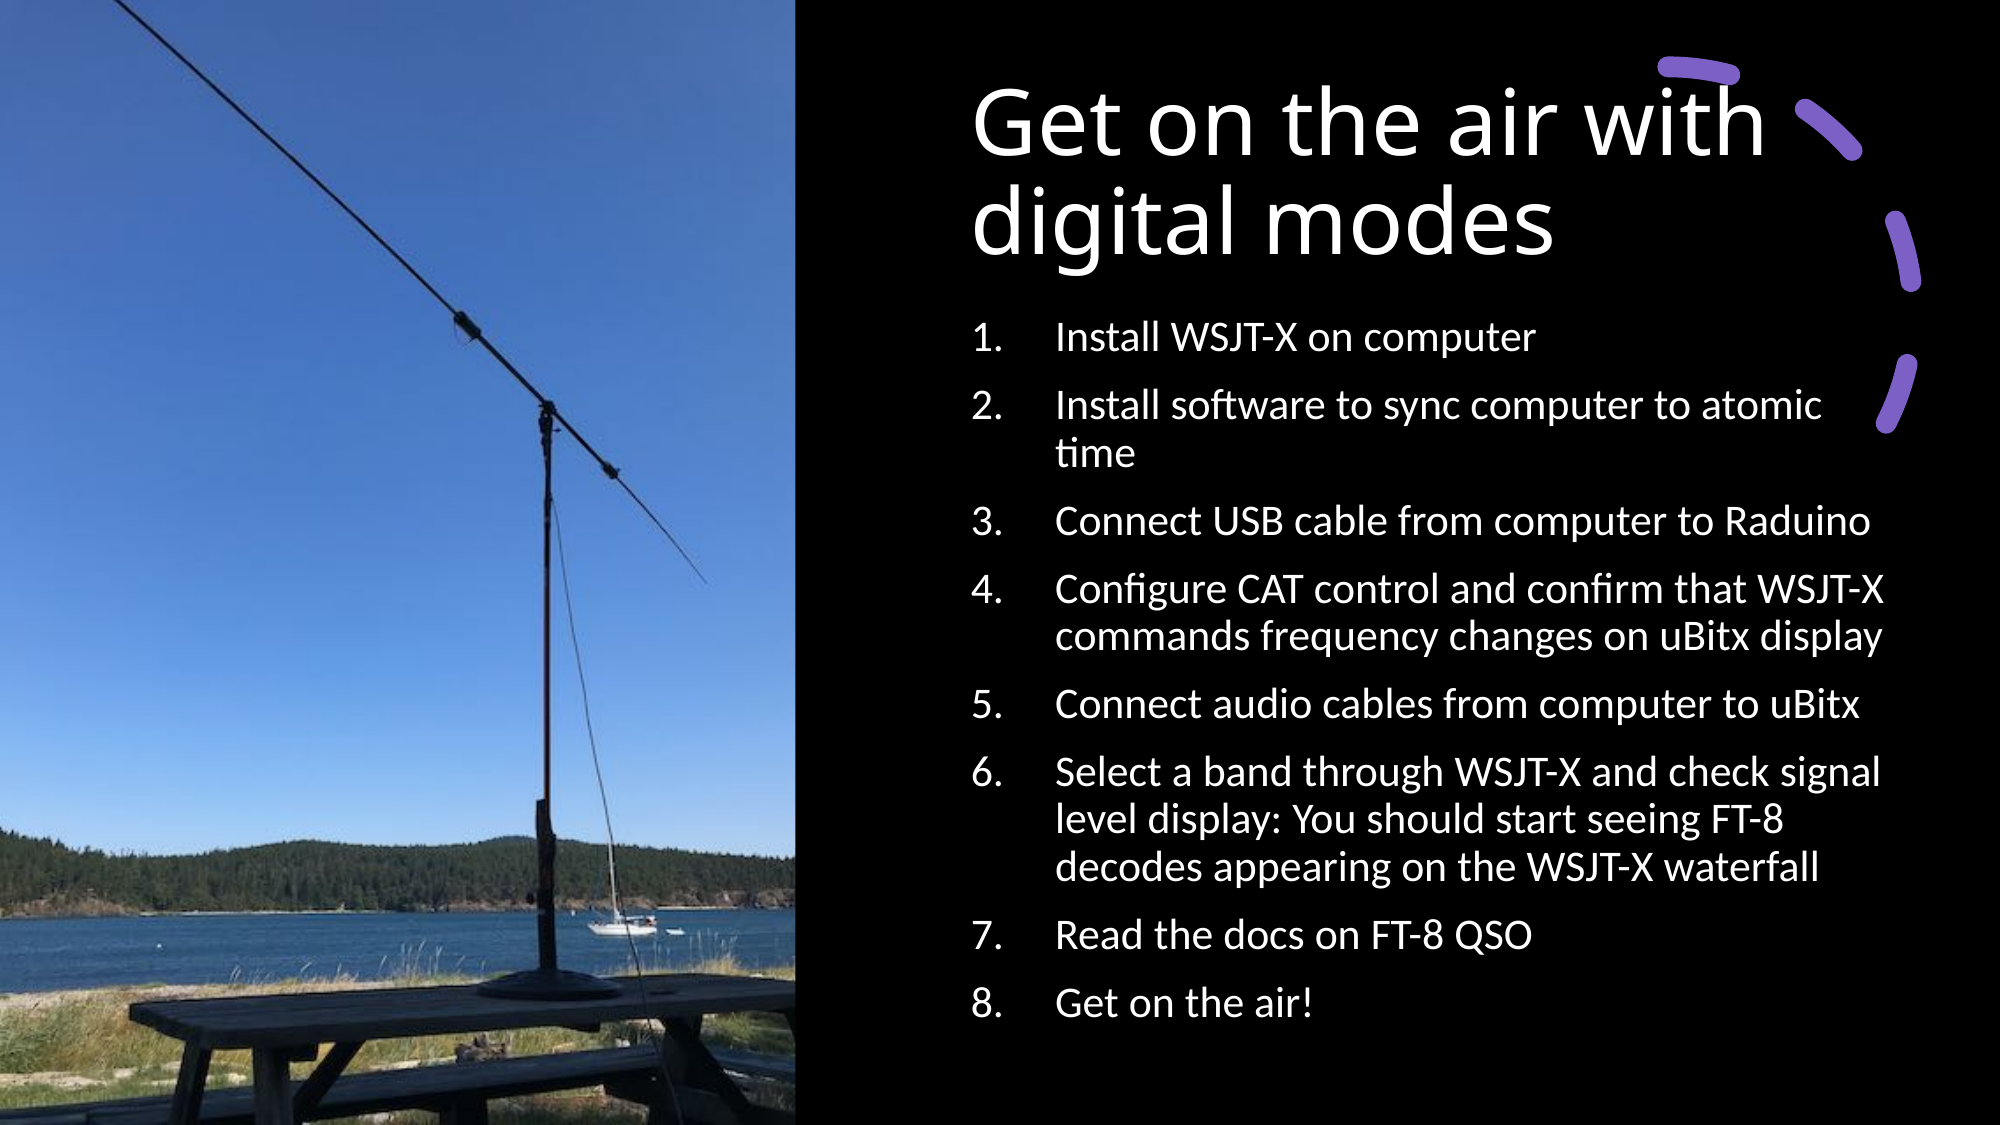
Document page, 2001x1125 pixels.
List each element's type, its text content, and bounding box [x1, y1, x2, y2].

text_box [796, 0, 2000, 1125]
list Install WSJT-X on computer Install software to sync computer to atomic time Connect USB cable from computer to Raduino Configure CAT control and confirm that WSJT-X commands frequency changes on uBitx display Connect audio cables from computer to uBitx Select a band through WSJT-X and check signal level display: You should start seeing FT-8 decodes appearing on the WSJT-X waterfall Read the docs on FT-8 QSO Get on the air! [955, 306, 1913, 1021]
title Get on the air with digital modes [955, 66, 1895, 285]
picture [0, 0, 796, 1125]
text_box [1667, 219, 1914, 311]
